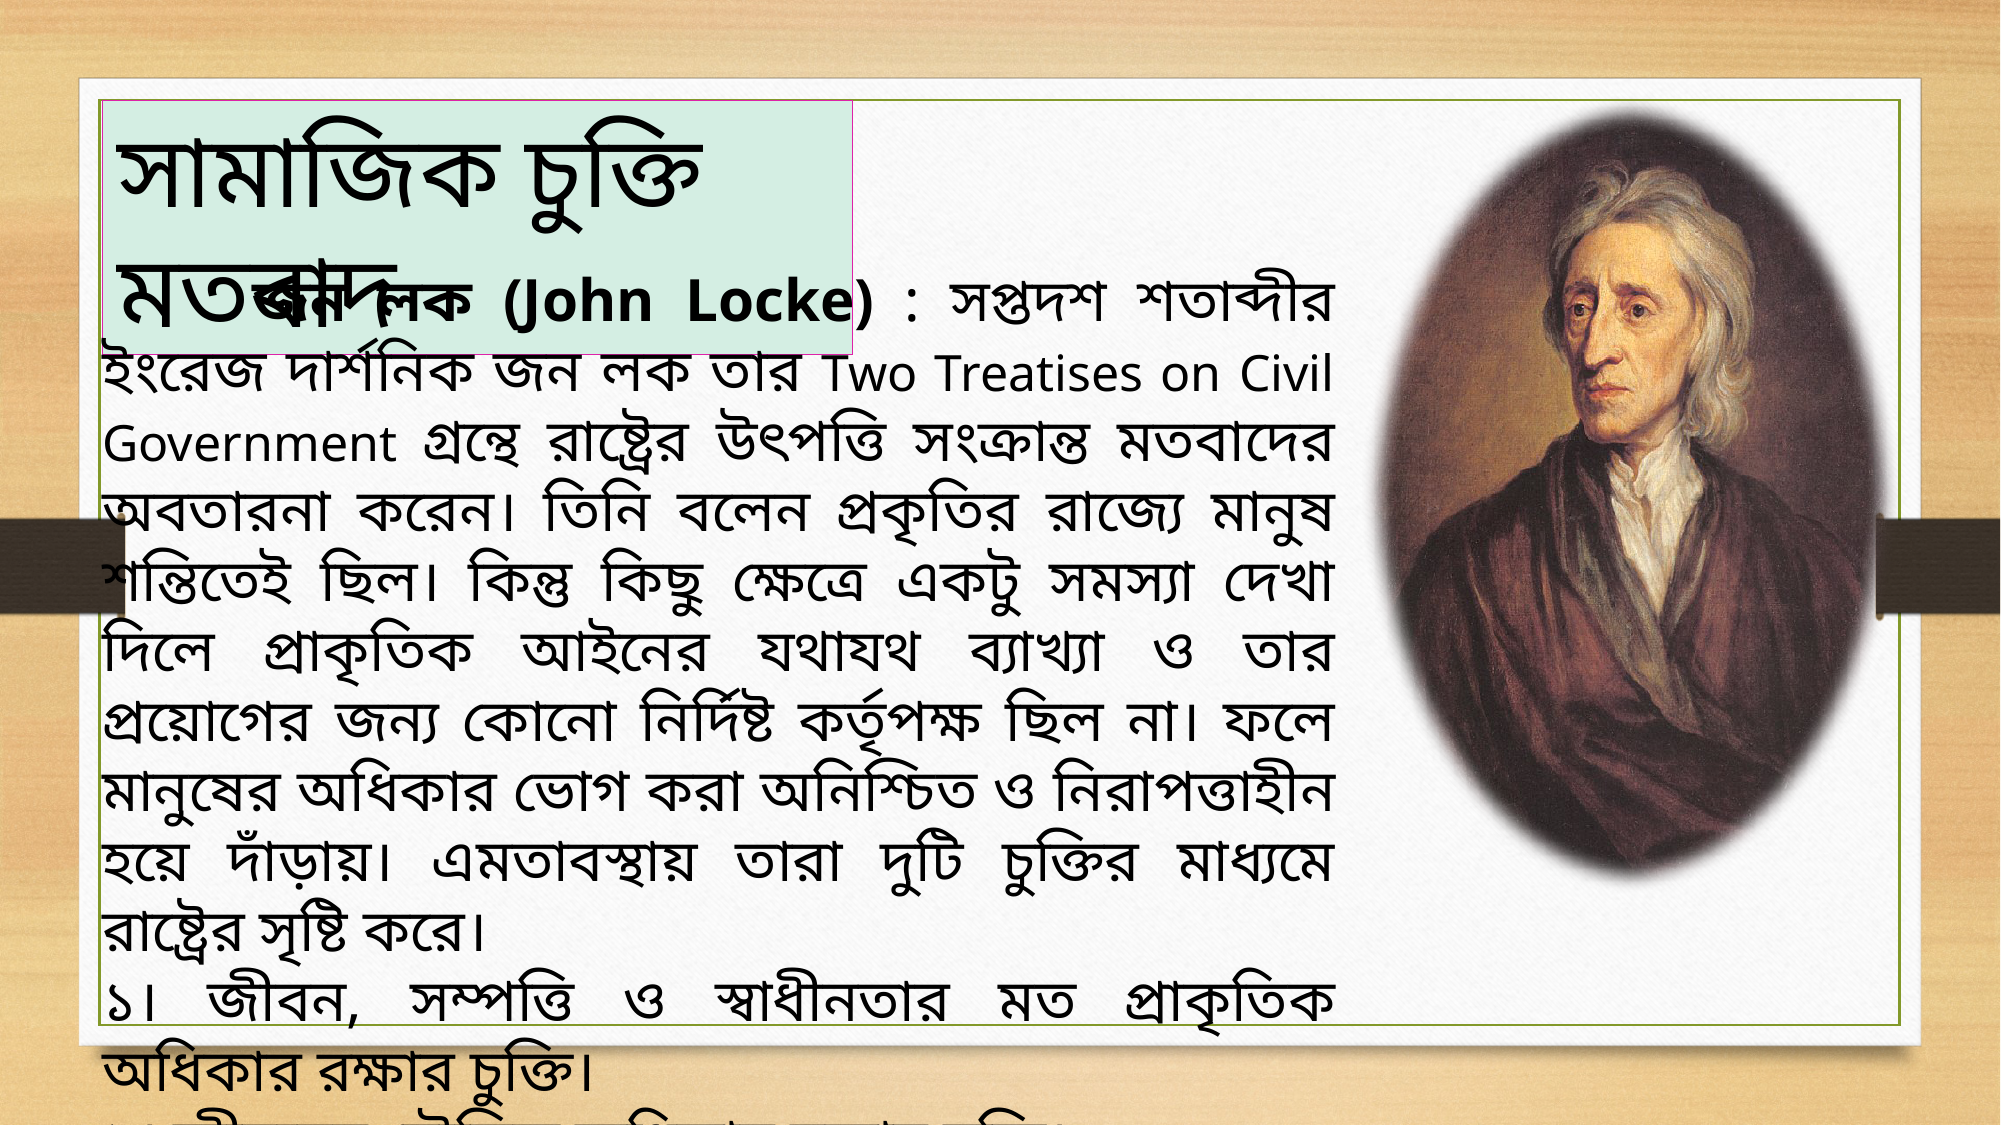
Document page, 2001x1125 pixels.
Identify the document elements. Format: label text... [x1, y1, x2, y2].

picture [0, 0, 2001, 1125]
text_box জন লক (John Locke) : সপ্তদশ শতাব্দীর ইংরেজ দার্শনিক জন লক তার Two Treatises on Civil Government গ্রন্থে রাষ্ট্রের উৎপত্তি সংক্রান্ত মতবাদের অবতারনা করেন। তিনি বলেন প্রকৃতির রাজ্যে মানুষ শন্তিতেই ছিল। কিন্তু কিছু ক্ষেত্রে একটু সমস্যা দেখা দিলে প্রাকৃতিক আইনের যথাযথ ব্যাখ্যা ও তার প্রয়োগের জন্য কোনো নির্দিষ্ট কর্তৃপক্ষ ছিল না। ফলে মানুষের অধিকার ভোগ করা অনিশ্চিত ও নিরাপত্তাহীন হয়ে দাঁড়ায়। এমতাবস্থায় তারা দুটি চুক্তির মাধ্যমে রাষ্ট্রের সৃষ্টি করে। ১। জীবন, সম্পত্তি ও স্বাধীনতার মত প্রাকৃতিক অধিকার রক্ষার চুক্তি। ২। জীবনের মৌলিক অধিকার রক্ষার চুক্তি। [87, 255, 1350, 1125]
text_box সামাজিক চুক্তি মতবাদ [102, 100, 853, 255]
